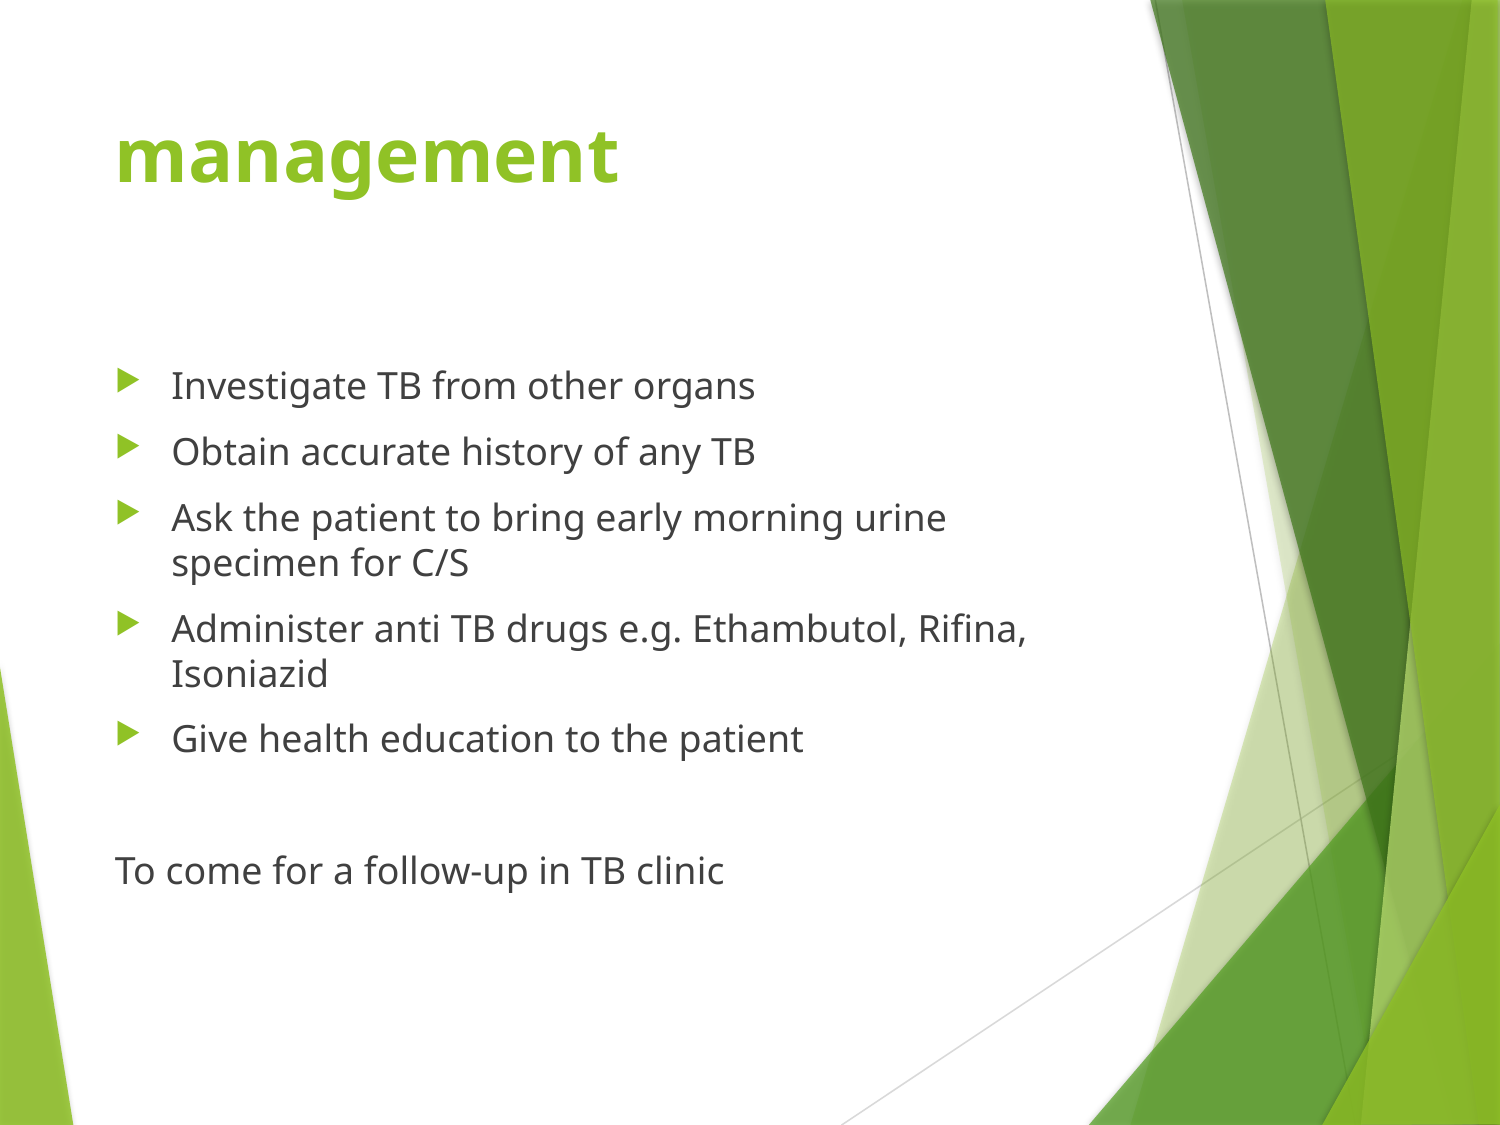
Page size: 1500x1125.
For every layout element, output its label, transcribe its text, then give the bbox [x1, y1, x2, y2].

list Investigate TB from other organs Obtain accurate history of any TB Ask the patient to bring early morning urine specimen for C/S Administer anti TB drugs e.g. Ethambutol, Rifina, Isoniazid Give health education to the patient To come for a follow-up in TB clinic [99, 354, 1142, 992]
title management [99, 99, 1142, 317]
